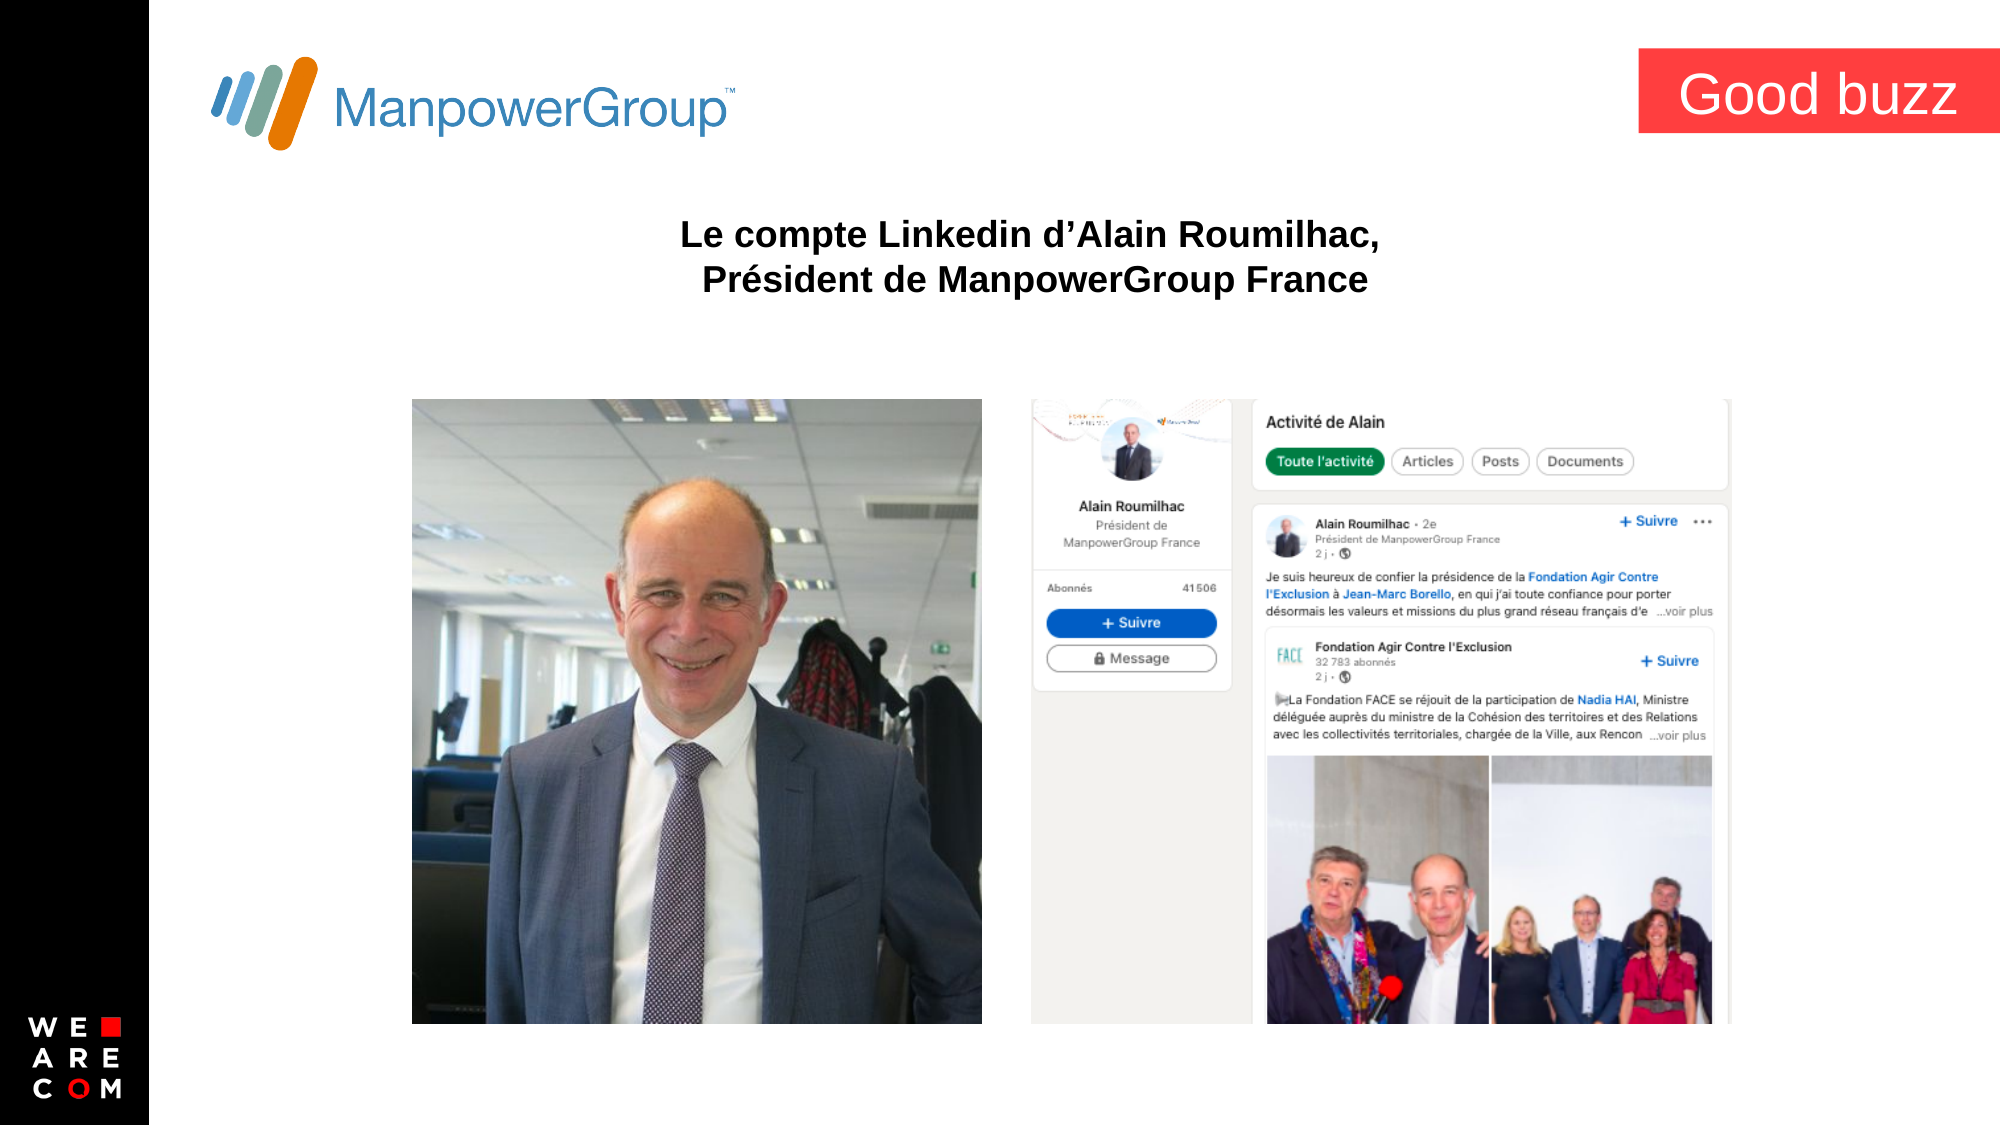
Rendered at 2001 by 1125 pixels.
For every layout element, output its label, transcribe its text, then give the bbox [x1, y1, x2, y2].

text_box Le compte Linkedin d’Alain Roumilhac, Président de ManpowerGroup France [293, 202, 1778, 308]
text_box [0, 0, 149, 1125]
picture [190, 40, 756, 167]
picture [411, 399, 982, 1024]
picture [1030, 399, 1732, 1024]
picture [25, 1015, 123, 1101]
text_box Good buzz [1638, 48, 2000, 134]
